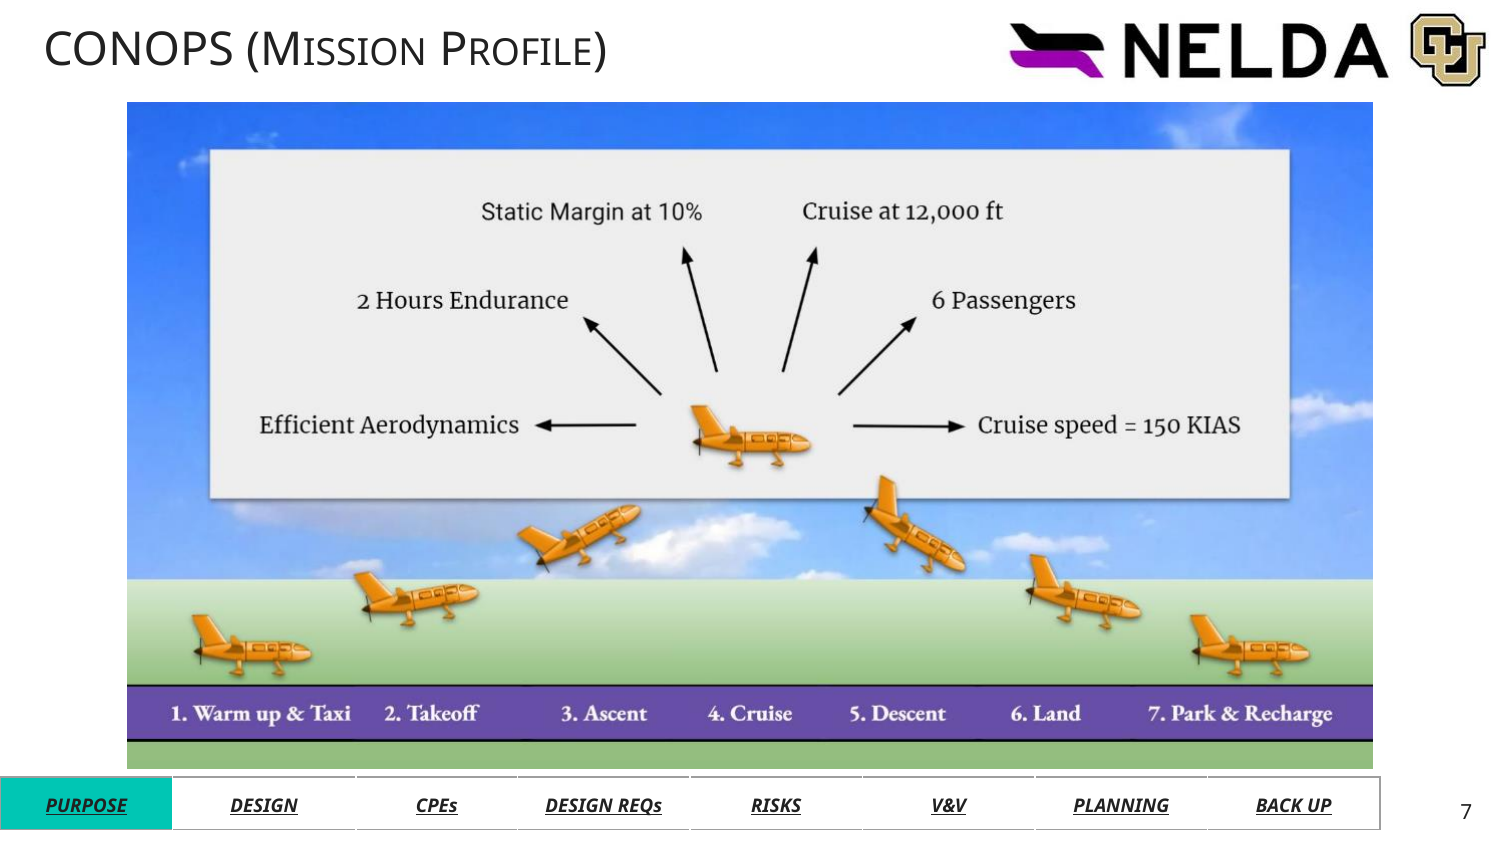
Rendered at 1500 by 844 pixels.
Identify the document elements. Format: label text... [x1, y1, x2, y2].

table_header CPEs [357, 778, 517, 829]
picture [0, 0, 1500, 844]
table_header PURPOSE [1, 778, 172, 829]
table_header PLANNING [1036, 778, 1207, 829]
table_header DESIGN [173, 778, 355, 829]
table_header RISKS [691, 778, 862, 829]
table_header BACK UP [1208, 778, 1379, 829]
table_header DESIGN REQs [518, 778, 689, 829]
table_header V&V [863, 778, 1034, 829]
title CONOPS (MISSION PROFILE) [0, 0, 1398, 94]
slide_number 7 [1432, 779, 1500, 844]
